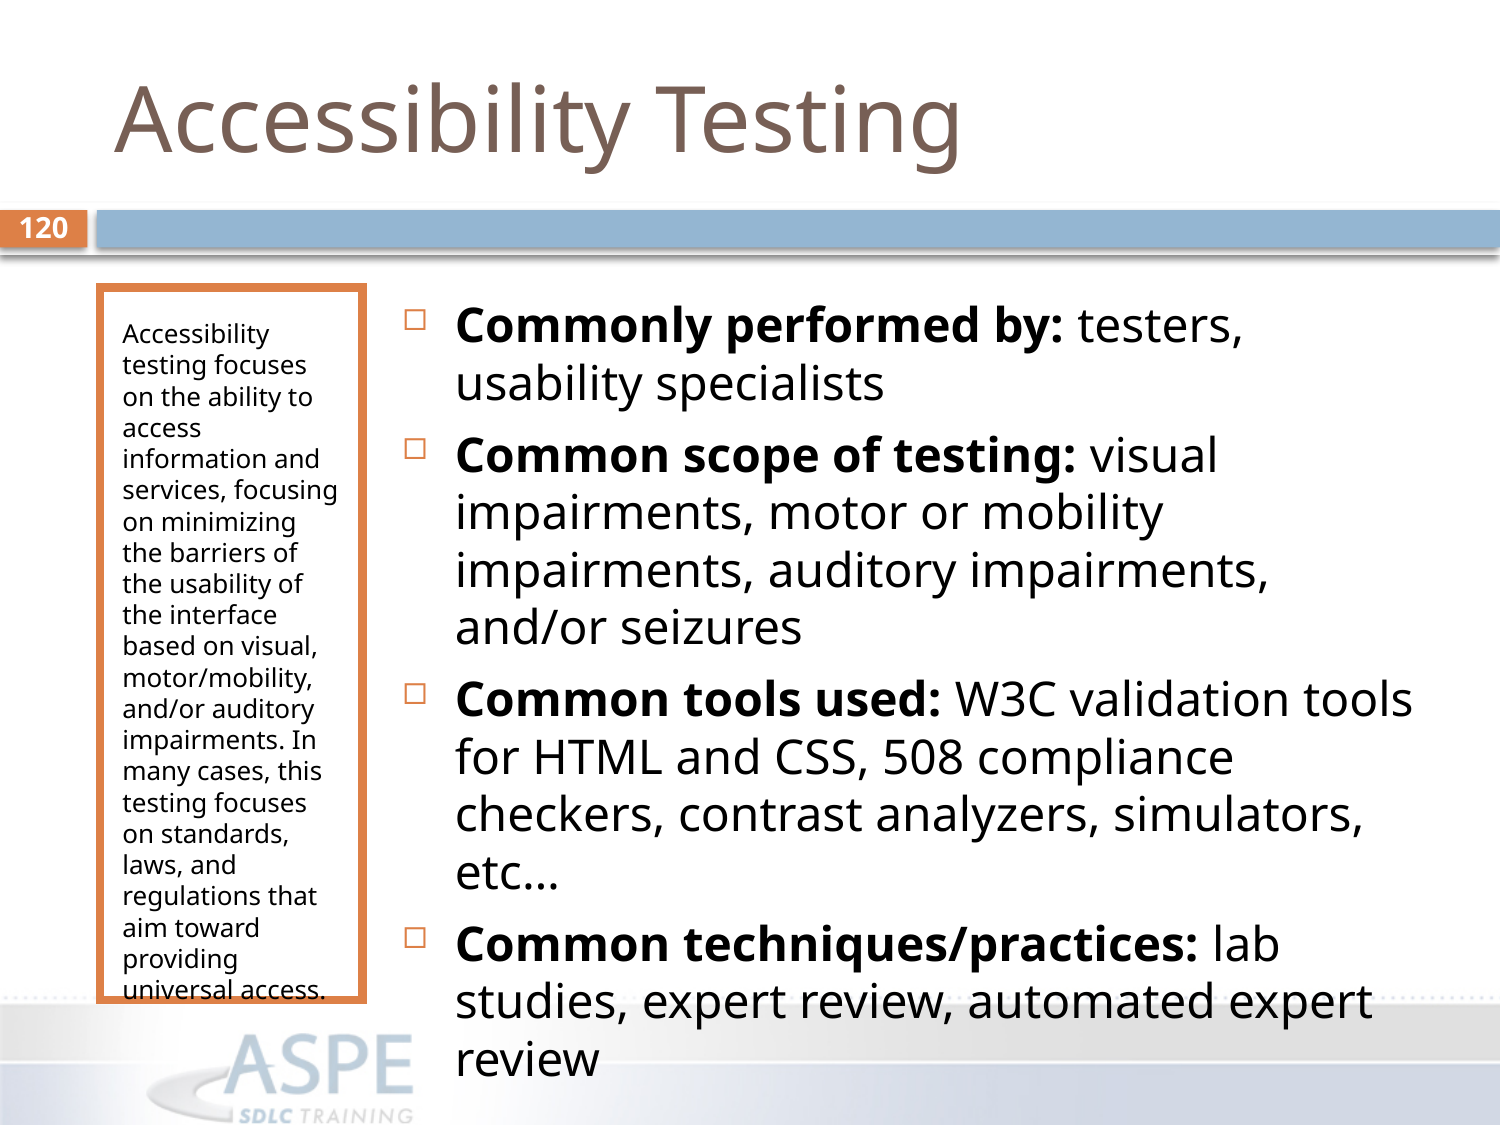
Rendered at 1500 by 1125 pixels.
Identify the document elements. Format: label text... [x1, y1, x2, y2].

slide_number 120 [0, 208, 88, 249]
title Accessibility Testing [99, 44, 1425, 188]
list Commonly performed by: testers, usability specialists Common scope of testing: visual impairments, motor or mobility impairments, auditory impairments, and/or seizures Common tools used: W3C validation tools for HTML and CSS, 508 compliance checkers, contrast analyzers, simulators, etc… Common techniques/practices: lab studies, expert review, automated expert review [387, 287, 1438, 1013]
footer [99, 1062, 990, 1123]
list Accessibility testing focuses on the ability to access information and services, focusing on minimizing the barriers of the usability of the interface based on visual, motor/mobility, and/or auditory impairments. In many cases, this testing focuses on standards, laws, and regulations that aim toward providing universal access. [96, 283, 367, 1004]
picture [0, 987, 1500, 1125]
